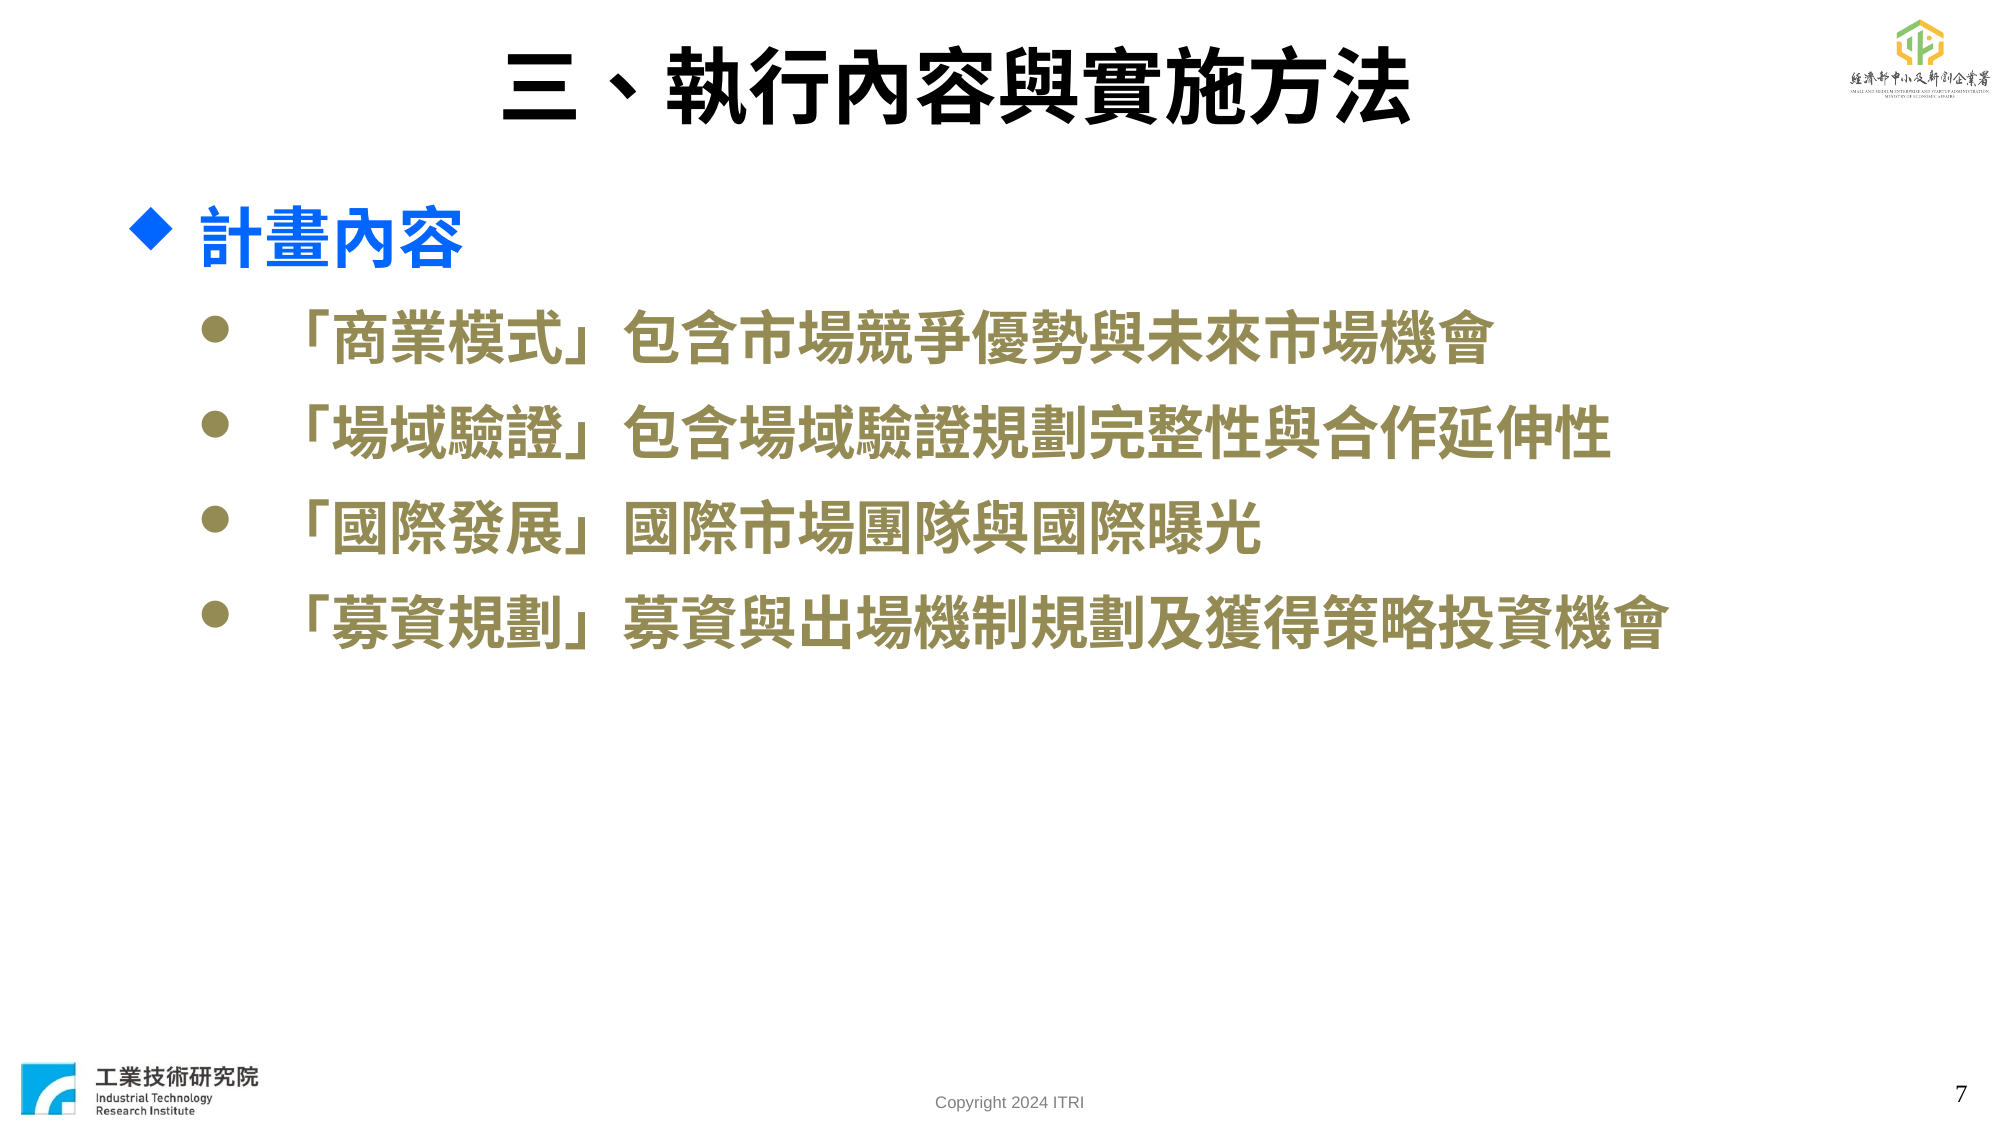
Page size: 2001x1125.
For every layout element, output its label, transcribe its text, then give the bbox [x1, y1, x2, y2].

slide_number 7 [1897, 1070, 1983, 1121]
list 計畫內容 「商業模式」包含市場競爭優勢與未來市場機會 「場域驗證」包含場域驗證規劃完整性與合作延伸性 「國際發展」國際市場團隊與國際曝光 「募資規劃」募資與出場機制規劃及獲得策略投資機會 [121, 193, 1881, 1032]
text_box 三、執行內容與實施方法 [271, 22, 1641, 127]
picture [21, 1062, 259, 1115]
picture [1850, 19, 1990, 98]
